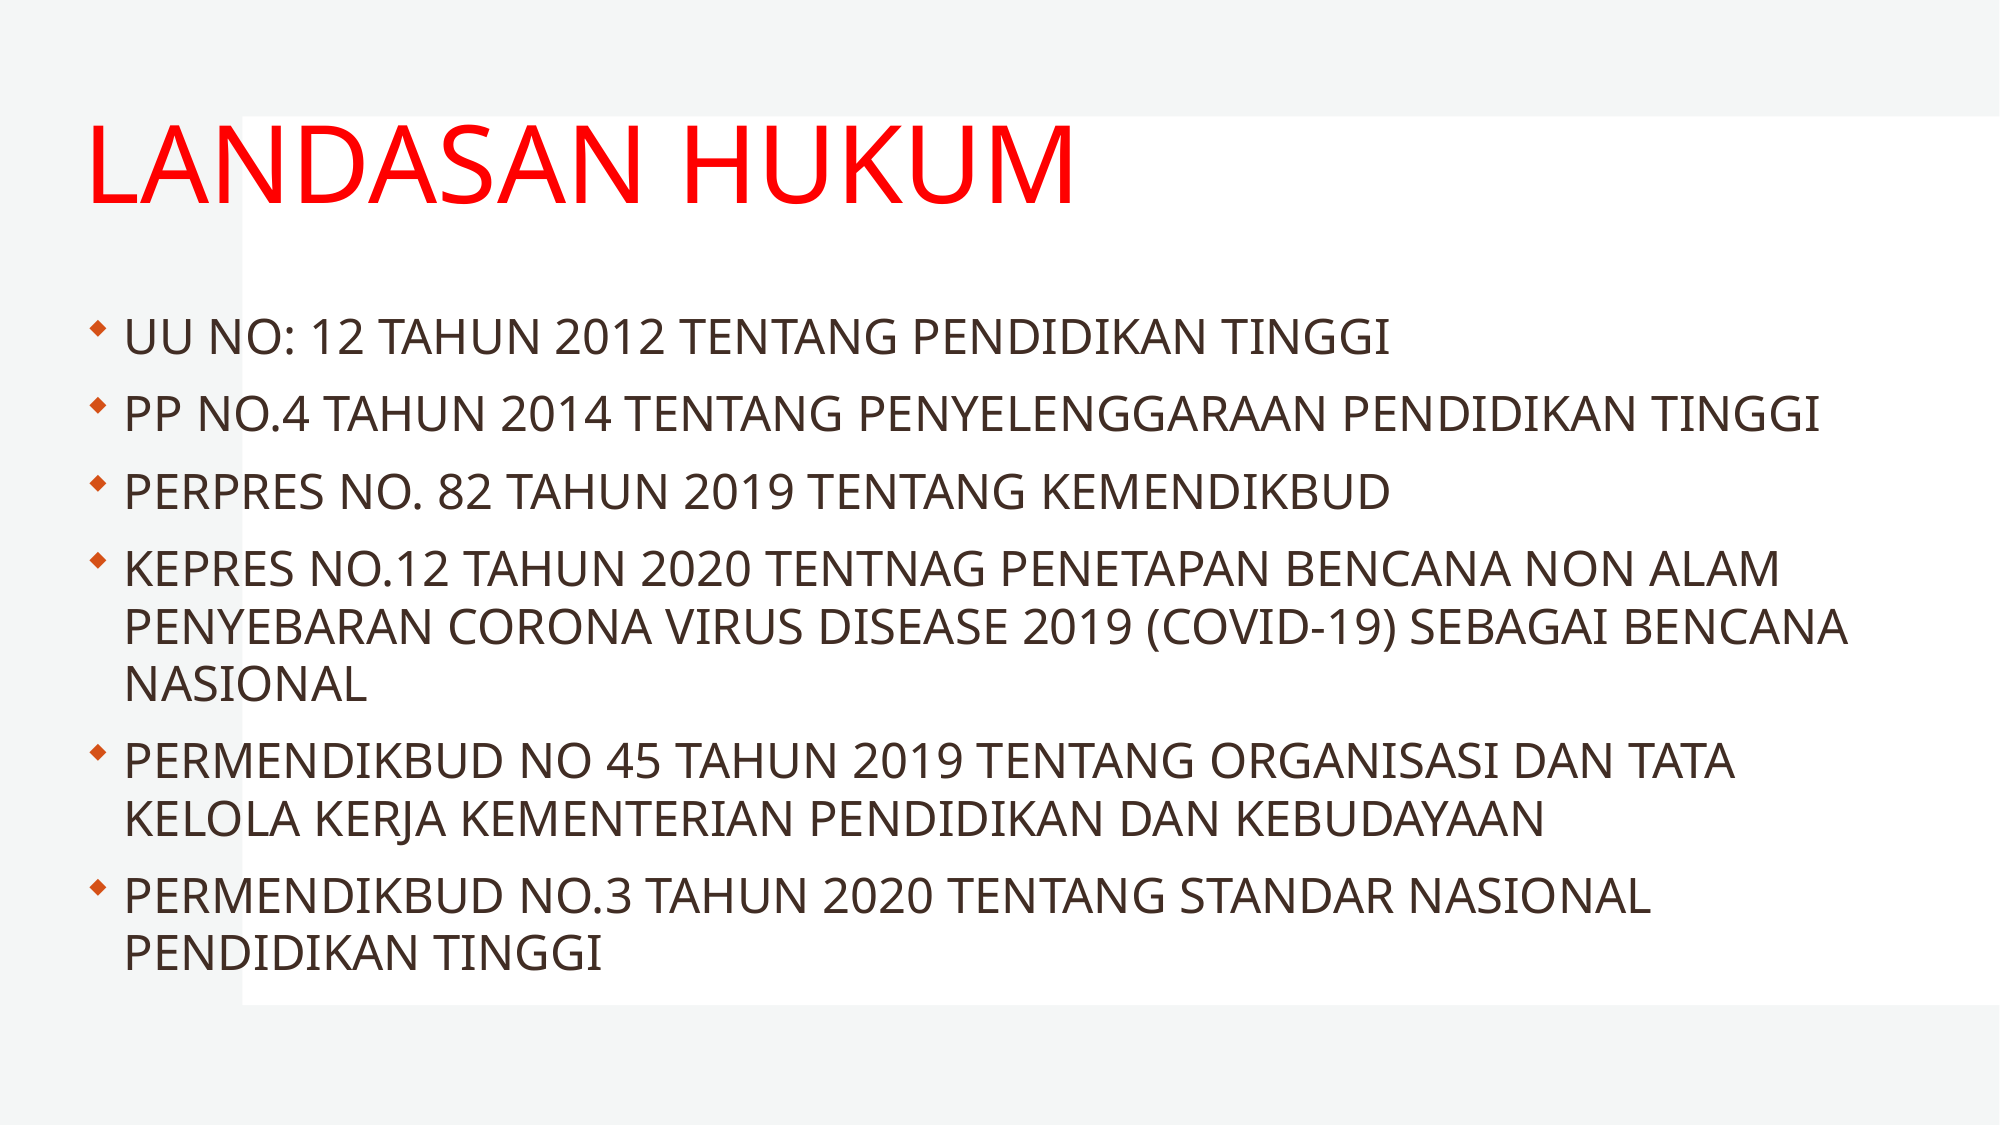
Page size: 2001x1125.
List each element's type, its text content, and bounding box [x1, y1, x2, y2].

list UU NO: 12 TAHUN 2012 TENTANG PENDIDIKAN TINGGI PP NO.4 TAHUN 2014 TENTANG PENYELENGGARAAN PENDIDIKAN TINGGI PERPRES NO. 82 TAHUN 2019 TENTANG KEMENDIKBUD KEPRES NO.12 TAHUN 2020 TENTNAG PENETAPAN BENCANA NON ALAM PENYEBARAN CORONA VIRUS DISEASE 2019 (COVID-19) SEBAGAI BENCANA NASIONAL PERMENDIKBUD NO 45 TAHUN 2019 TENTANG ORGANISASI DAN TATA KELOLA KERJA KEMENTERIAN PENDIDIKAN DAN KEBUDAYAAN PERMENDIKBUD NO.3 TAHUN 2020 TENTANG STANDAR NASIONAL PENDIDIKAN TINGGI [68, 299, 1920, 990]
title LANDASAN HUKUM [68, 59, 1799, 278]
